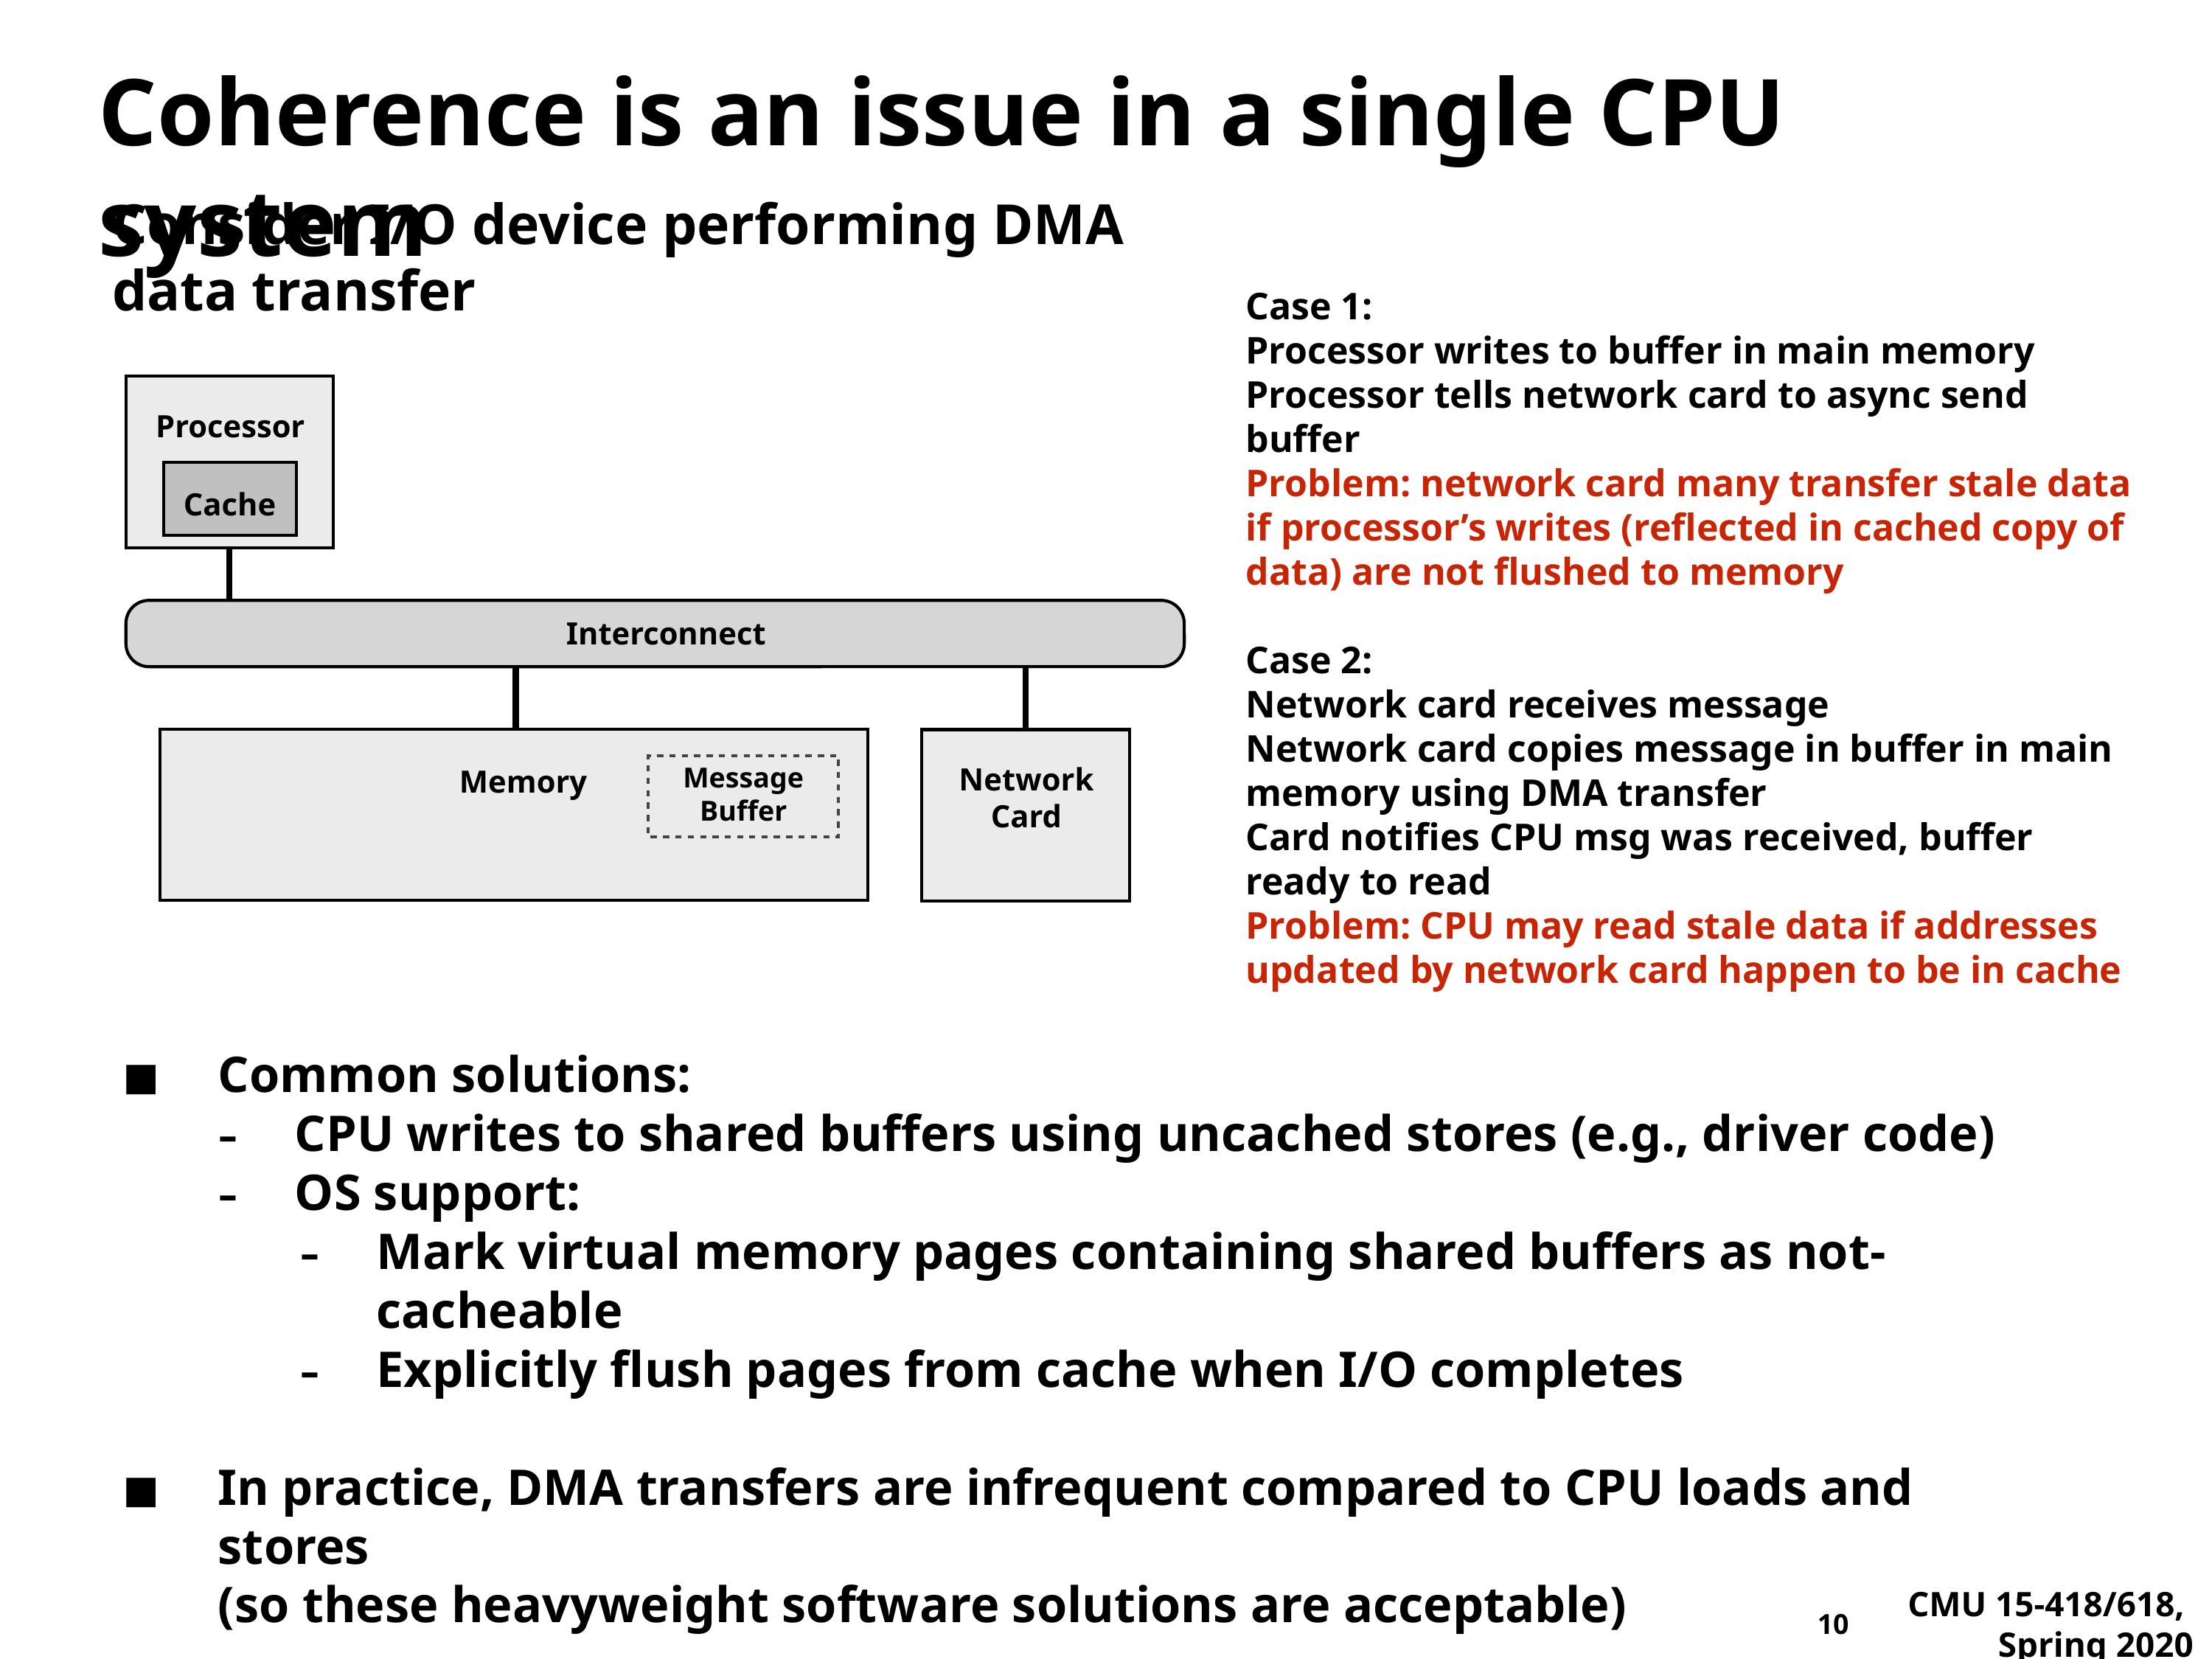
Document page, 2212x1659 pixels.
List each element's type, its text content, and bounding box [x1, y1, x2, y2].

text_box Case 1: Processor writes to buffer in main memory Processor tells network card to async send buffer Problem: network card many transfer stale data if processor’s writes (reflected in cached copy of data) are not flushed to memory Case 2: Network card receives message Network card copies message in buffer in main memory using DMA transfer Card notifies CPU msg was received, buffer ready to read Problem: CPU may read stale data if addresses updated by network card happen to be in cache [1239, 276, 2152, 1089]
title Coherence is an issue in a single CPU system [91, 47, 2056, 184]
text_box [922, 729, 1130, 902]
slide_number 10 [1810, 1600, 1856, 1647]
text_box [163, 462, 297, 535]
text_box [125, 376, 334, 549]
text_box [125, 600, 1185, 667]
text_box Interconnect [549, 608, 784, 664]
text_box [160, 728, 869, 900]
list Common solutions: CPU writes to shared buffers using uncached stores (e.g., driver code) OS support: Mark virtual memory pages containing shared buffers as not-cacheable Explicitly flush pages from cache when I/O completes In practice, DMA transfers are infrequent compared to CPU loads and stores (so these heavyweight software solutions are acceptable) [114, 1036, 2070, 1609]
text_box Consider I/O device performing DMA data transfer [105, 182, 1253, 268]
